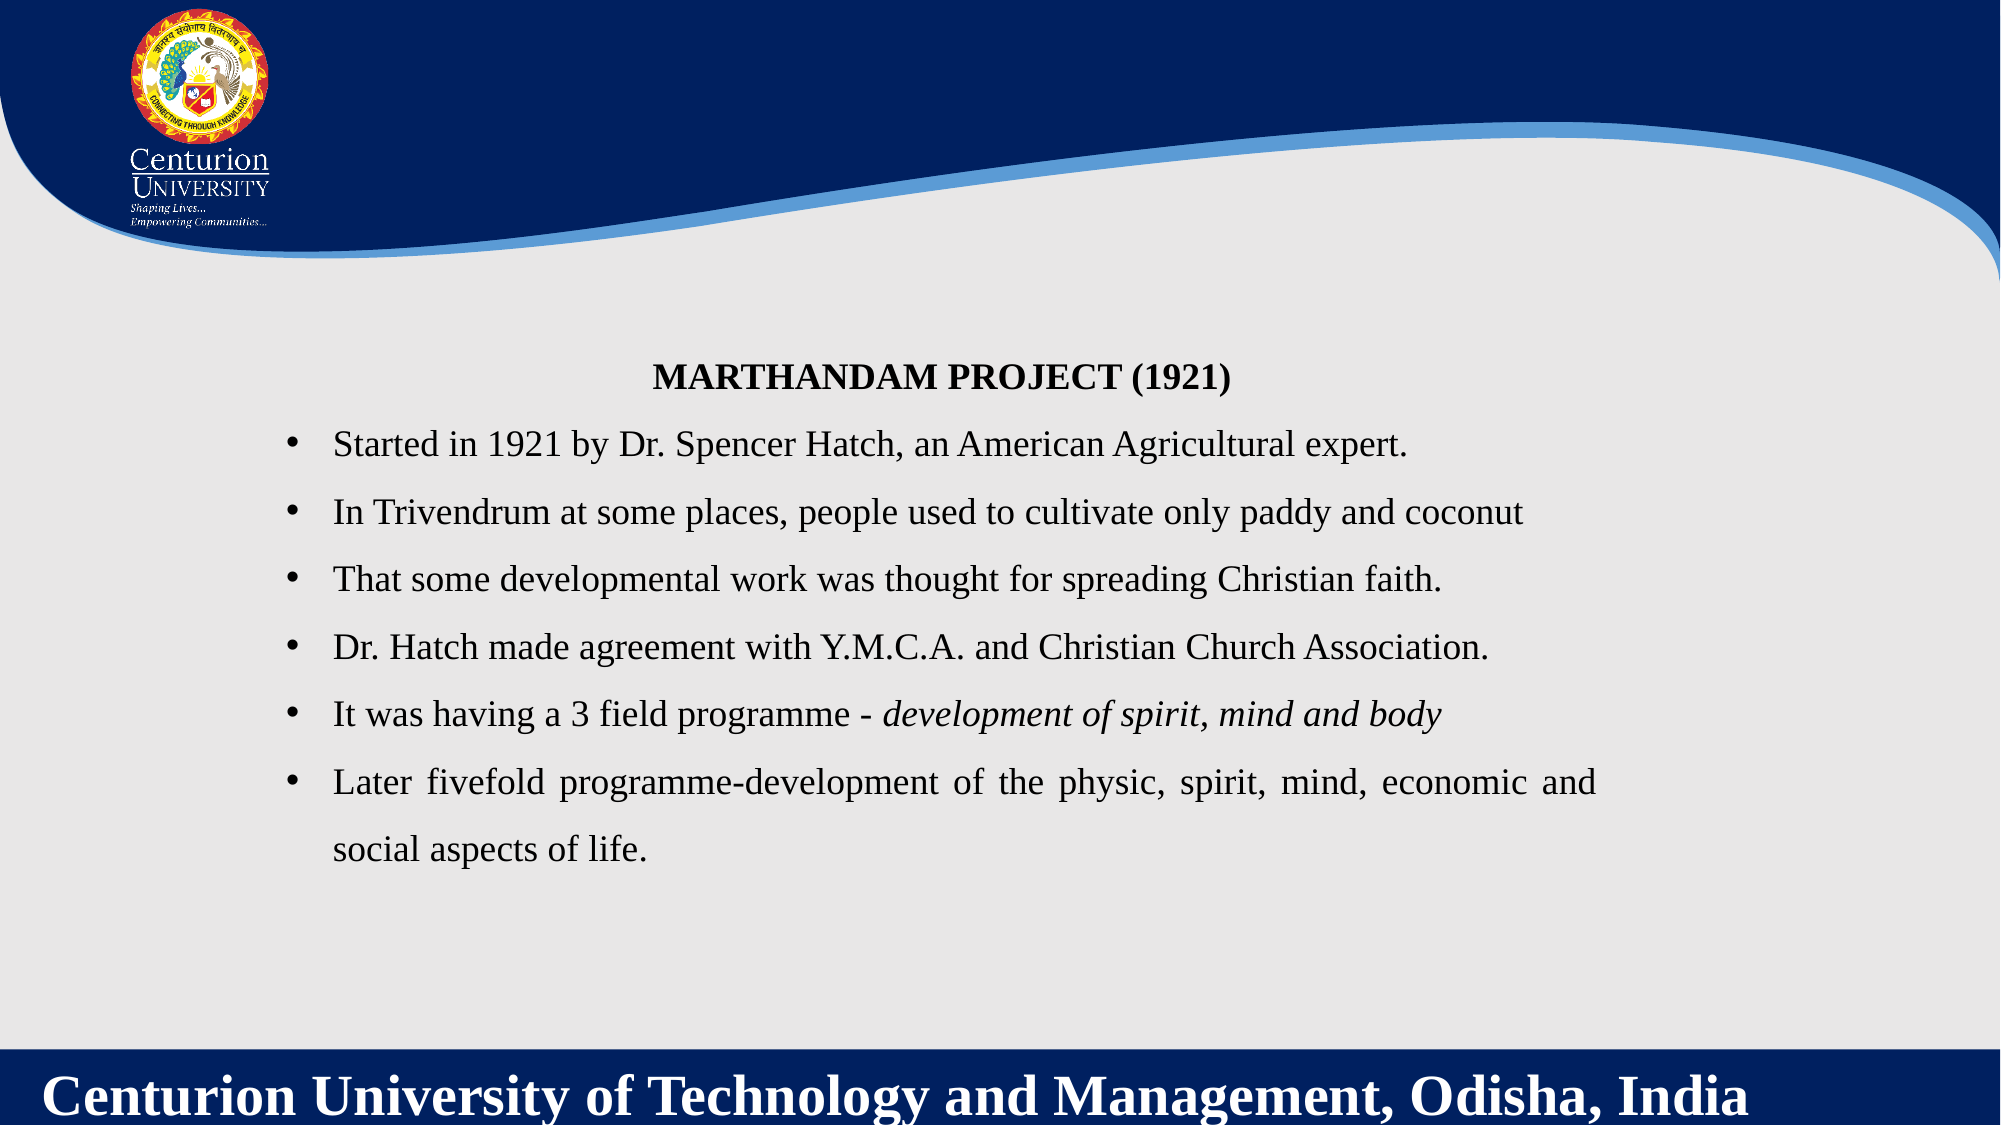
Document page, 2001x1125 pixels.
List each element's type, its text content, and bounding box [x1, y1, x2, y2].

picture [126, 5, 272, 231]
text_box MARTHANDAM PROJECT (1921) Started in 1921 by Dr. Spencer Hatch, an American Agricultural expert. In Trivendrum at some places, people used to cultivate only paddy and coconut That some developmental work was thought for spreading Christian faith. Dr. Hatch made agreement with Y.M.C.A. and Christian Church Association. It was having a 3 field programme - development of spirit, mind and body Later fivefold programme-development of the physic, spirit, mind, economic and social aspects of life. [271, 276, 1613, 944]
